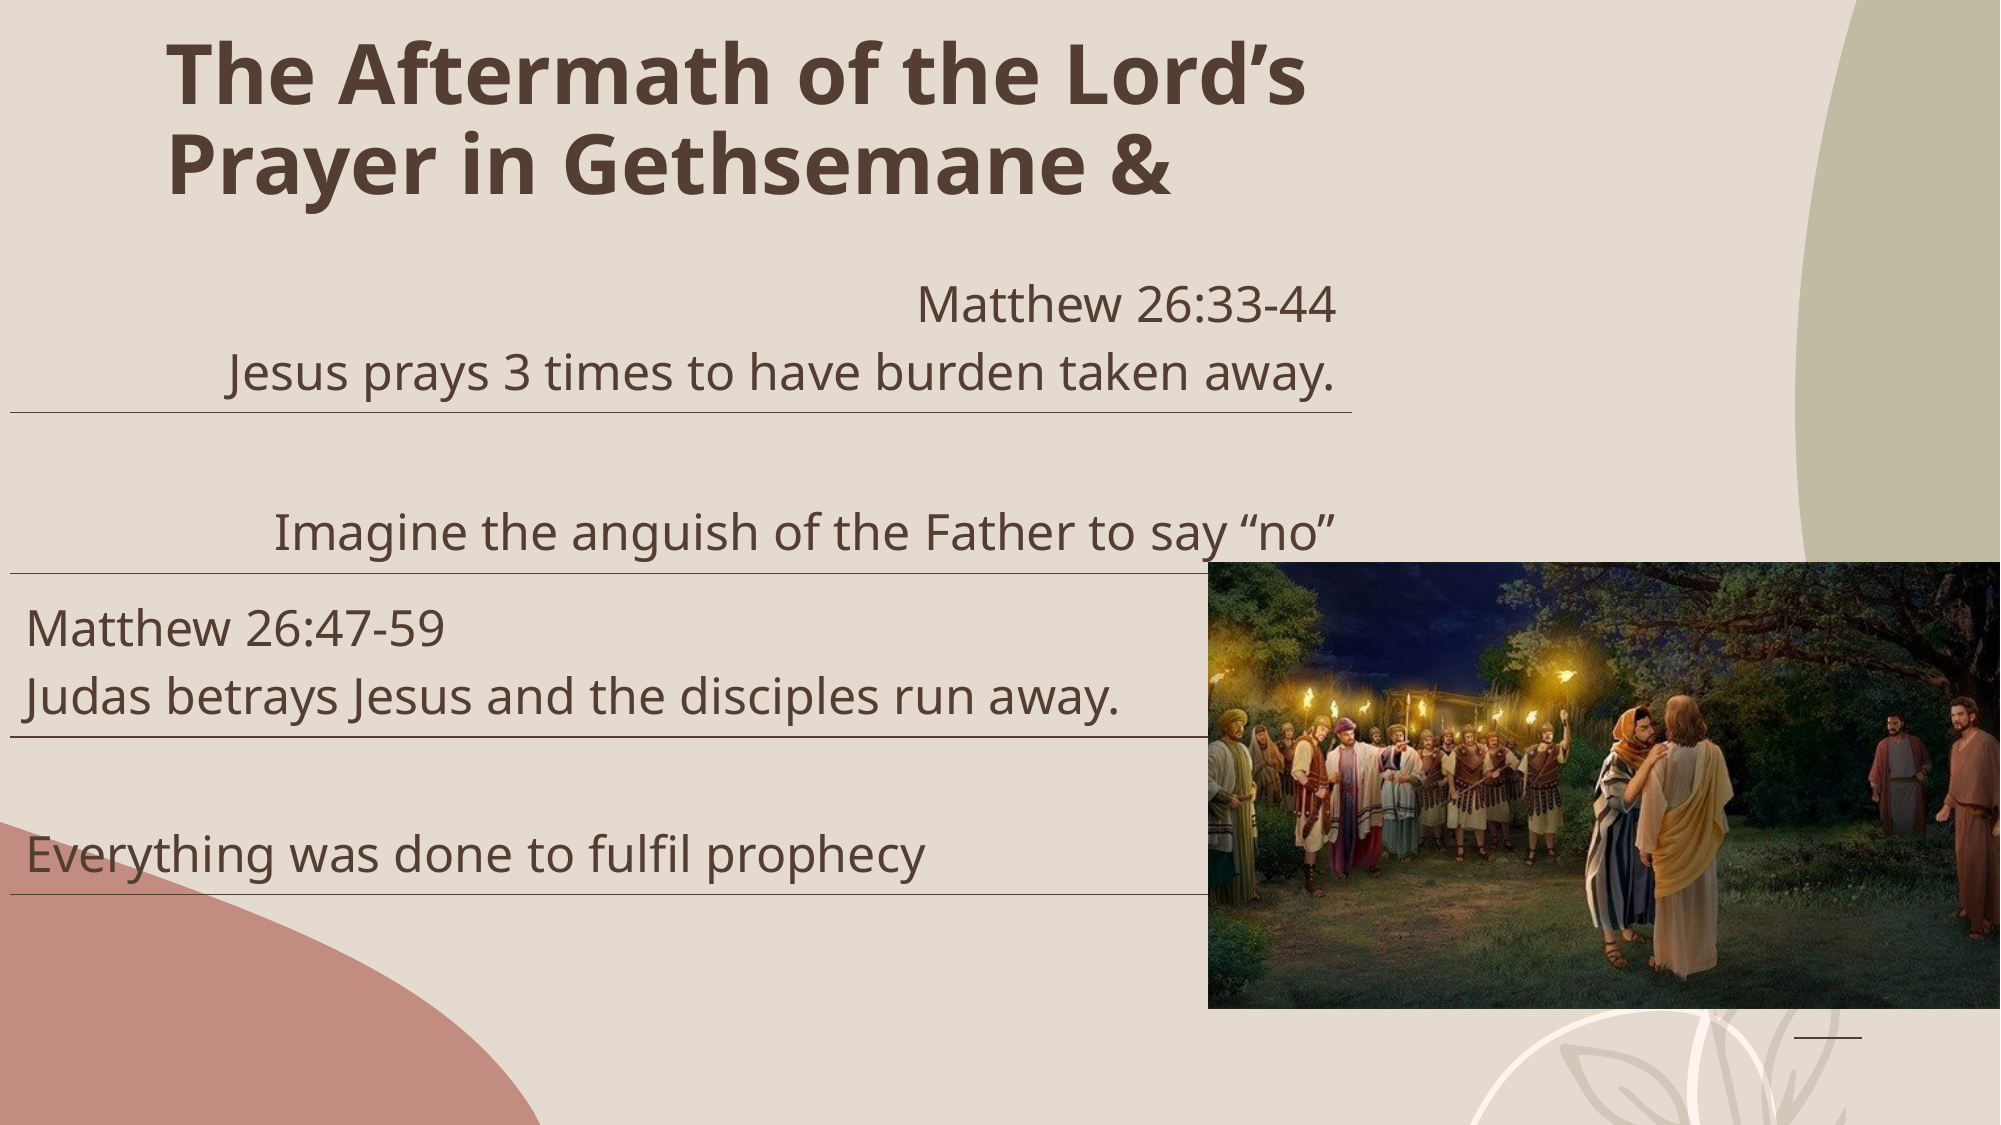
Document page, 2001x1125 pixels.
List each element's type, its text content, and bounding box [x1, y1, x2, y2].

table_cell Imagine the anguish of the Father to say “no” [10, 413, 1352, 573]
table_header Matthew 26:33-44 Jesus prays 3 times to have burden taken away. [10, 261, 1352, 412]
picture [1208, 562, 2000, 1009]
table_cell Everything was done to fulfil prophecy [10, 738, 1208, 894]
title The Aftermath of the Lord’s Prayer in Gethsemane & [150, 0, 1492, 221]
table_cell [10, 895, 1352, 1034]
table_cell Matthew 26:47-59 Judas betrays Jesus and the disciples run away. [10, 574, 1208, 736]
